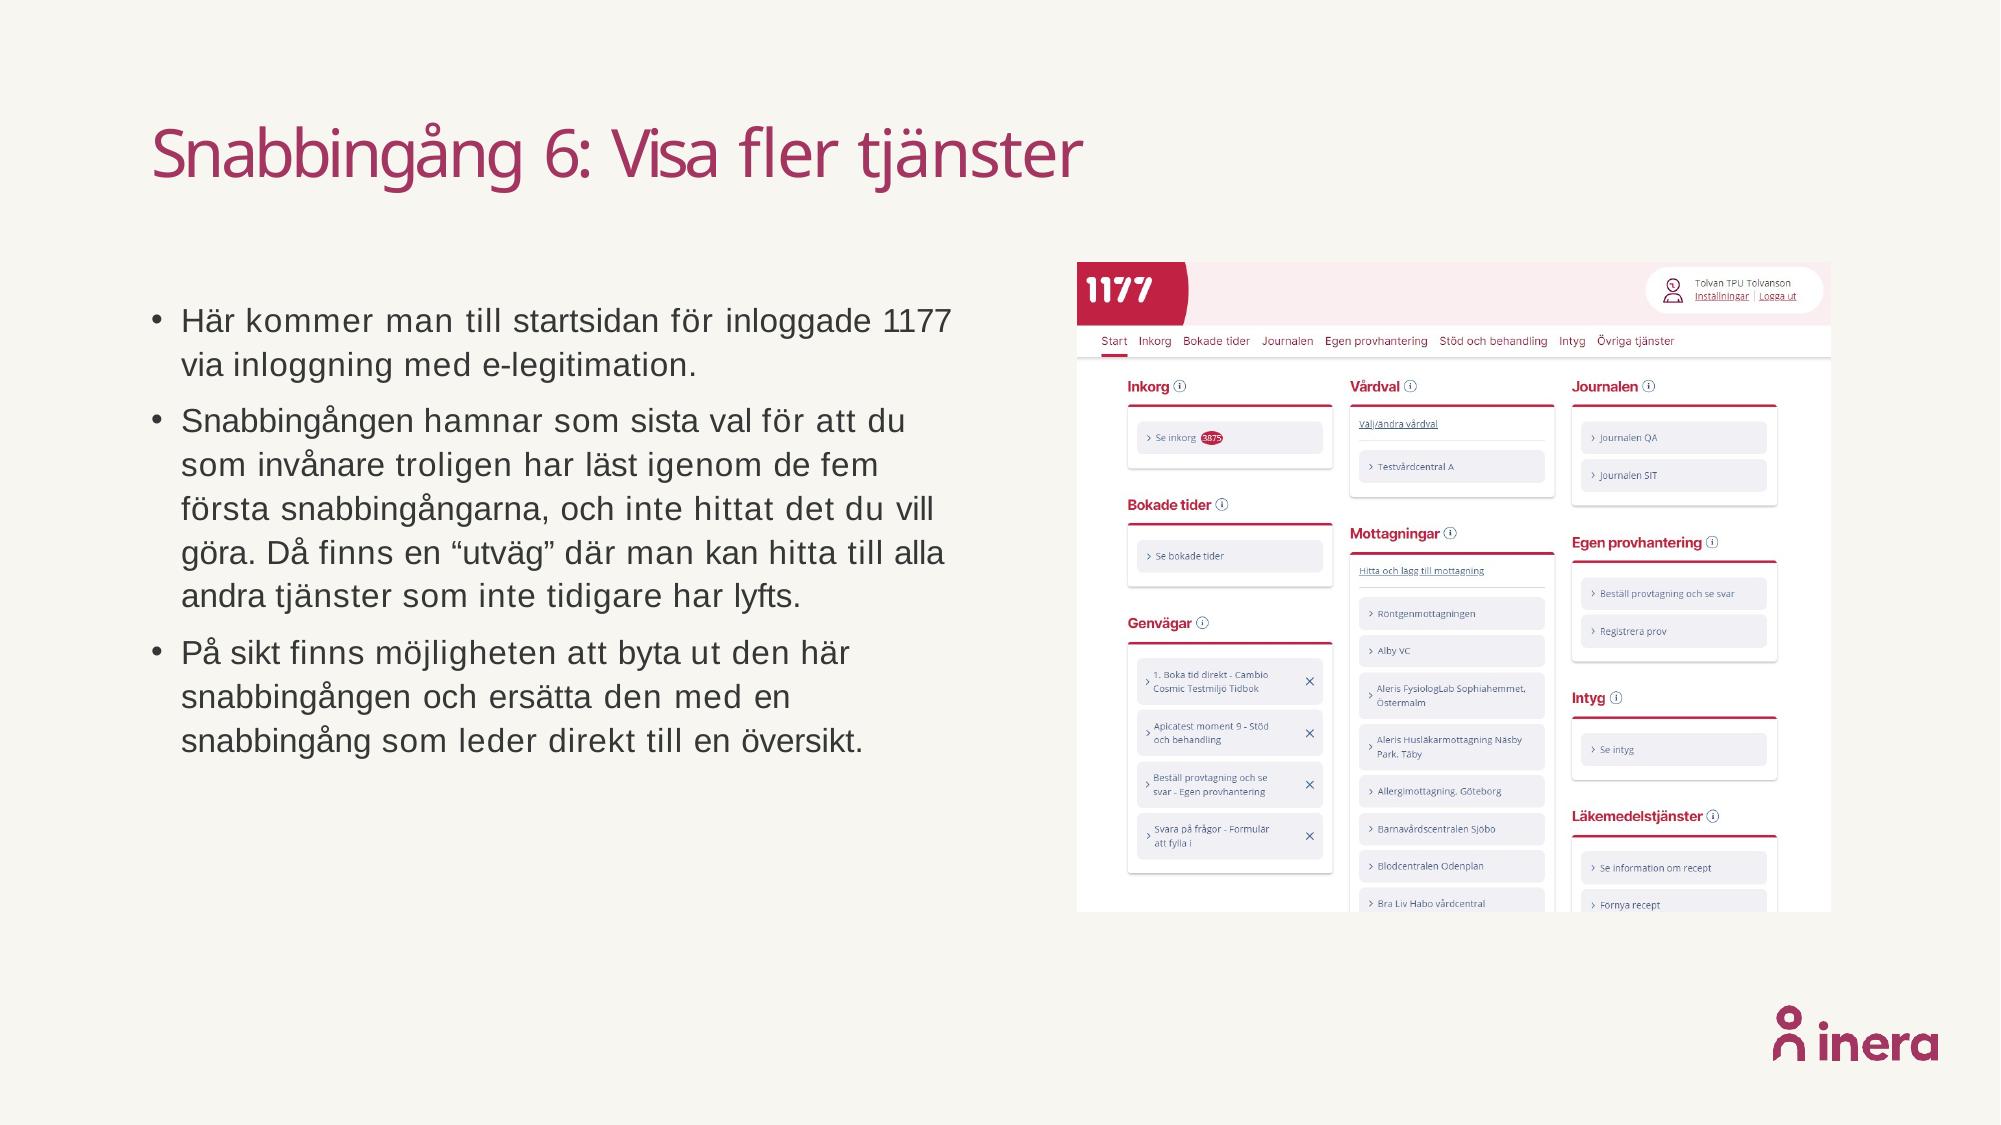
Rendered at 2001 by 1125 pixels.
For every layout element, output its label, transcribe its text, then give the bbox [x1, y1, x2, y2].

picture [1077, 262, 1831, 912]
picture [1776, 1005, 1802, 1030]
title Snabbingång 6: Visa fler tjänster [149, 108, 1851, 299]
list Här kommer man till startsidan för inloggade 1177 via inloggning med e-legitimation. Snabbingången hamnar som sista val för att du som invånare troligen har läst igenom de fem första snabbingångarna, och inte hittat det du vill göra. Då finns en “utväg” där man kan hitta till alla andra tjänster som inte tidigare har lyfts. På sikt finns möjligheten att byta ut den här snabbingången och ersätta den med en snabbingång som leder direkt till en översikt. [149, 299, 965, 933]
picture [1862, 1033, 1889, 1061]
picture [1892, 1033, 1938, 1061]
picture [1773, 1033, 1805, 1061]
picture [1832, 1033, 1858, 1061]
